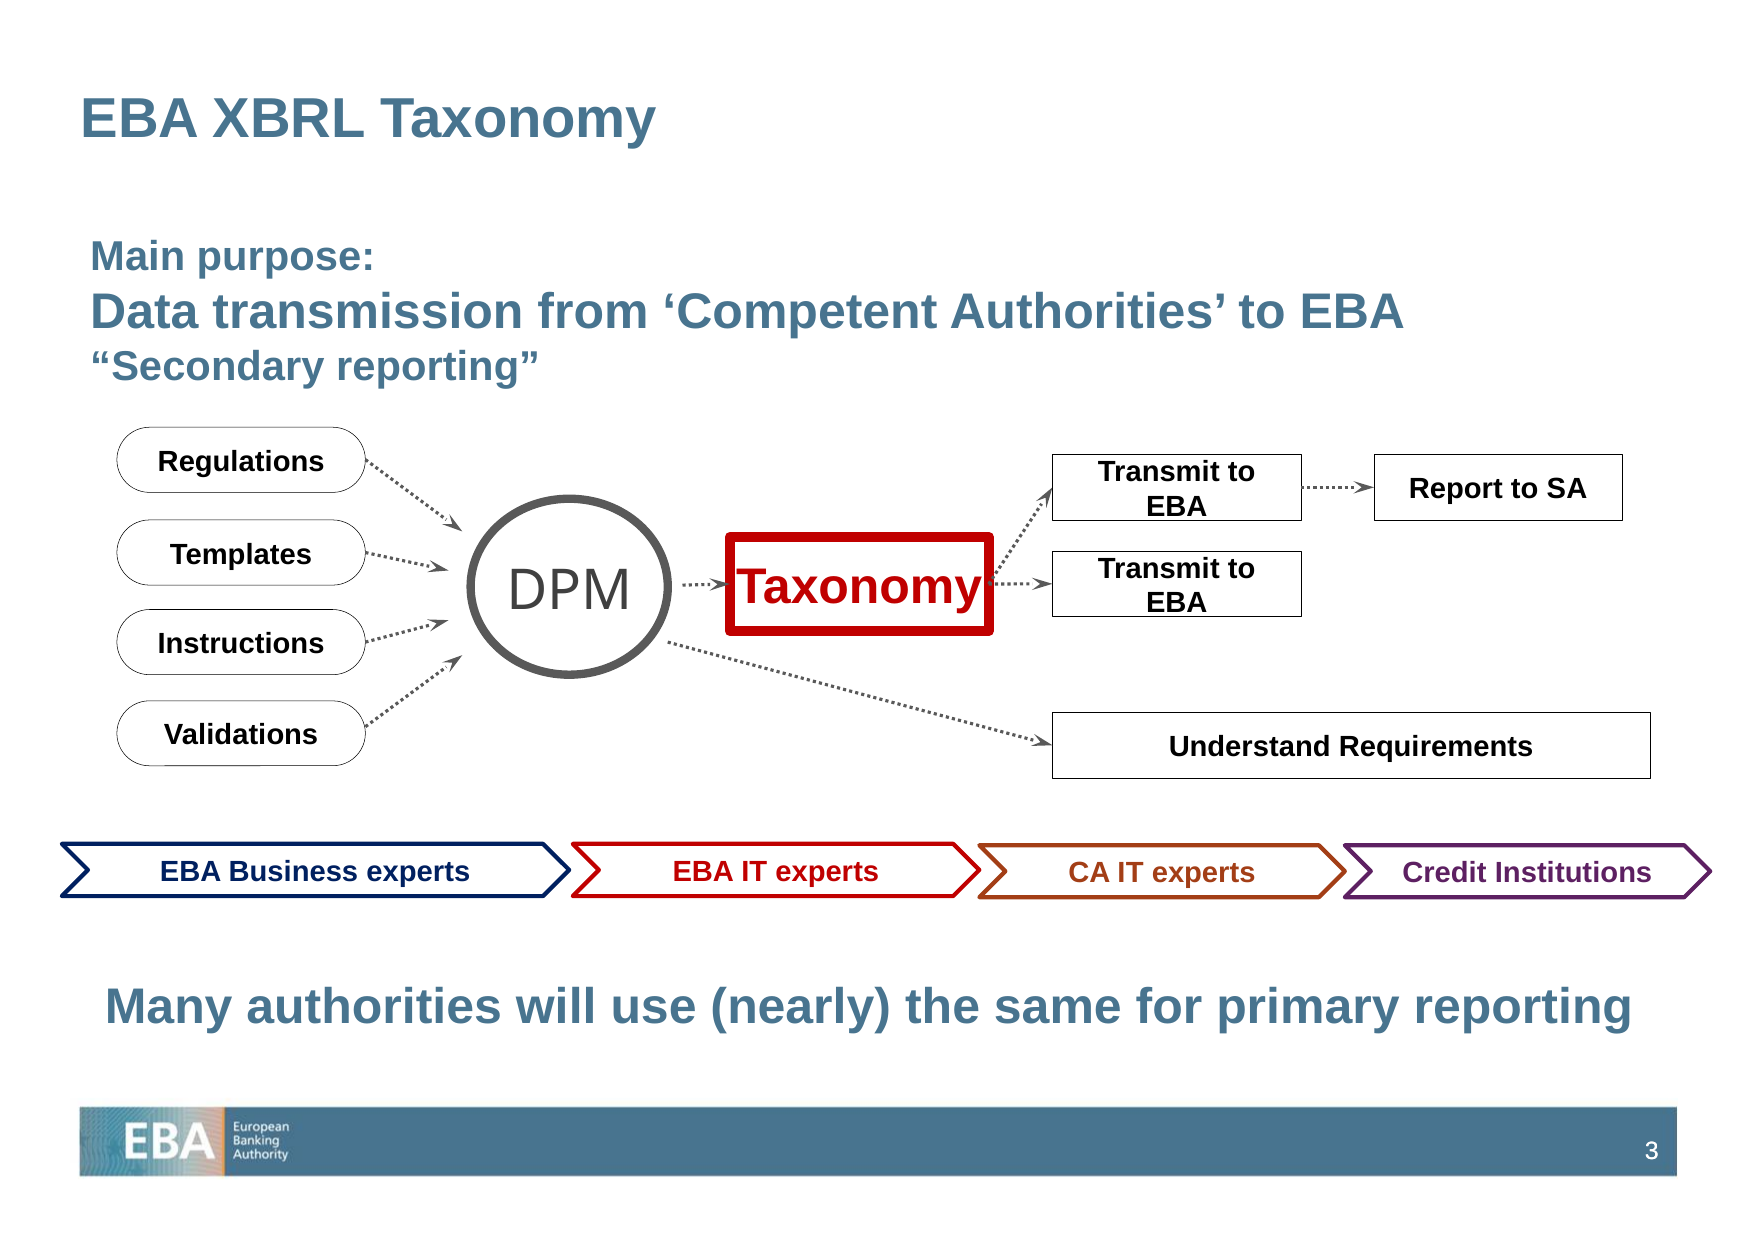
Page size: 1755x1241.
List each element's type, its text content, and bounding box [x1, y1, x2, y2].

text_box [365, 459, 463, 532]
text_box Regulations [114, 425, 368, 495]
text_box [365, 654, 463, 727]
text_box Transmit to EBA [1050, 453, 1303, 522]
text_box Many authorities will use (nearly) the same for primary reporting [87, 964, 1696, 1042]
text_box EBA Business experts [59, 841, 572, 899]
text_box Report to SA [1372, 453, 1625, 522]
text_box EBA IT experts [570, 841, 982, 899]
text_box Main purpose: Data transmission from ‘Competent Authorities’ to EBA “Secondary reporting” [73, 220, 1682, 398]
text_box Taxonomy [728, 535, 991, 633]
picture [46, 1066, 1678, 1236]
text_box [365, 552, 449, 571]
text_box Transmit to EBA [1050, 549, 1303, 619]
text_box Validations [114, 698, 368, 768]
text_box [667, 641, 1053, 746]
text_box Understand Requirements [1050, 711, 1652, 780]
text_box CA IT experts [977, 843, 1347, 900]
title EBA XBRL Taxonomy [80, 80, 1660, 149]
text_box DPM [468, 496, 670, 677]
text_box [988, 487, 1053, 583]
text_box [365, 619, 449, 643]
text_box Instructions [114, 607, 367, 677]
text_box Templates [114, 517, 368, 588]
text_box Credit Institutions [1342, 843, 1713, 900]
